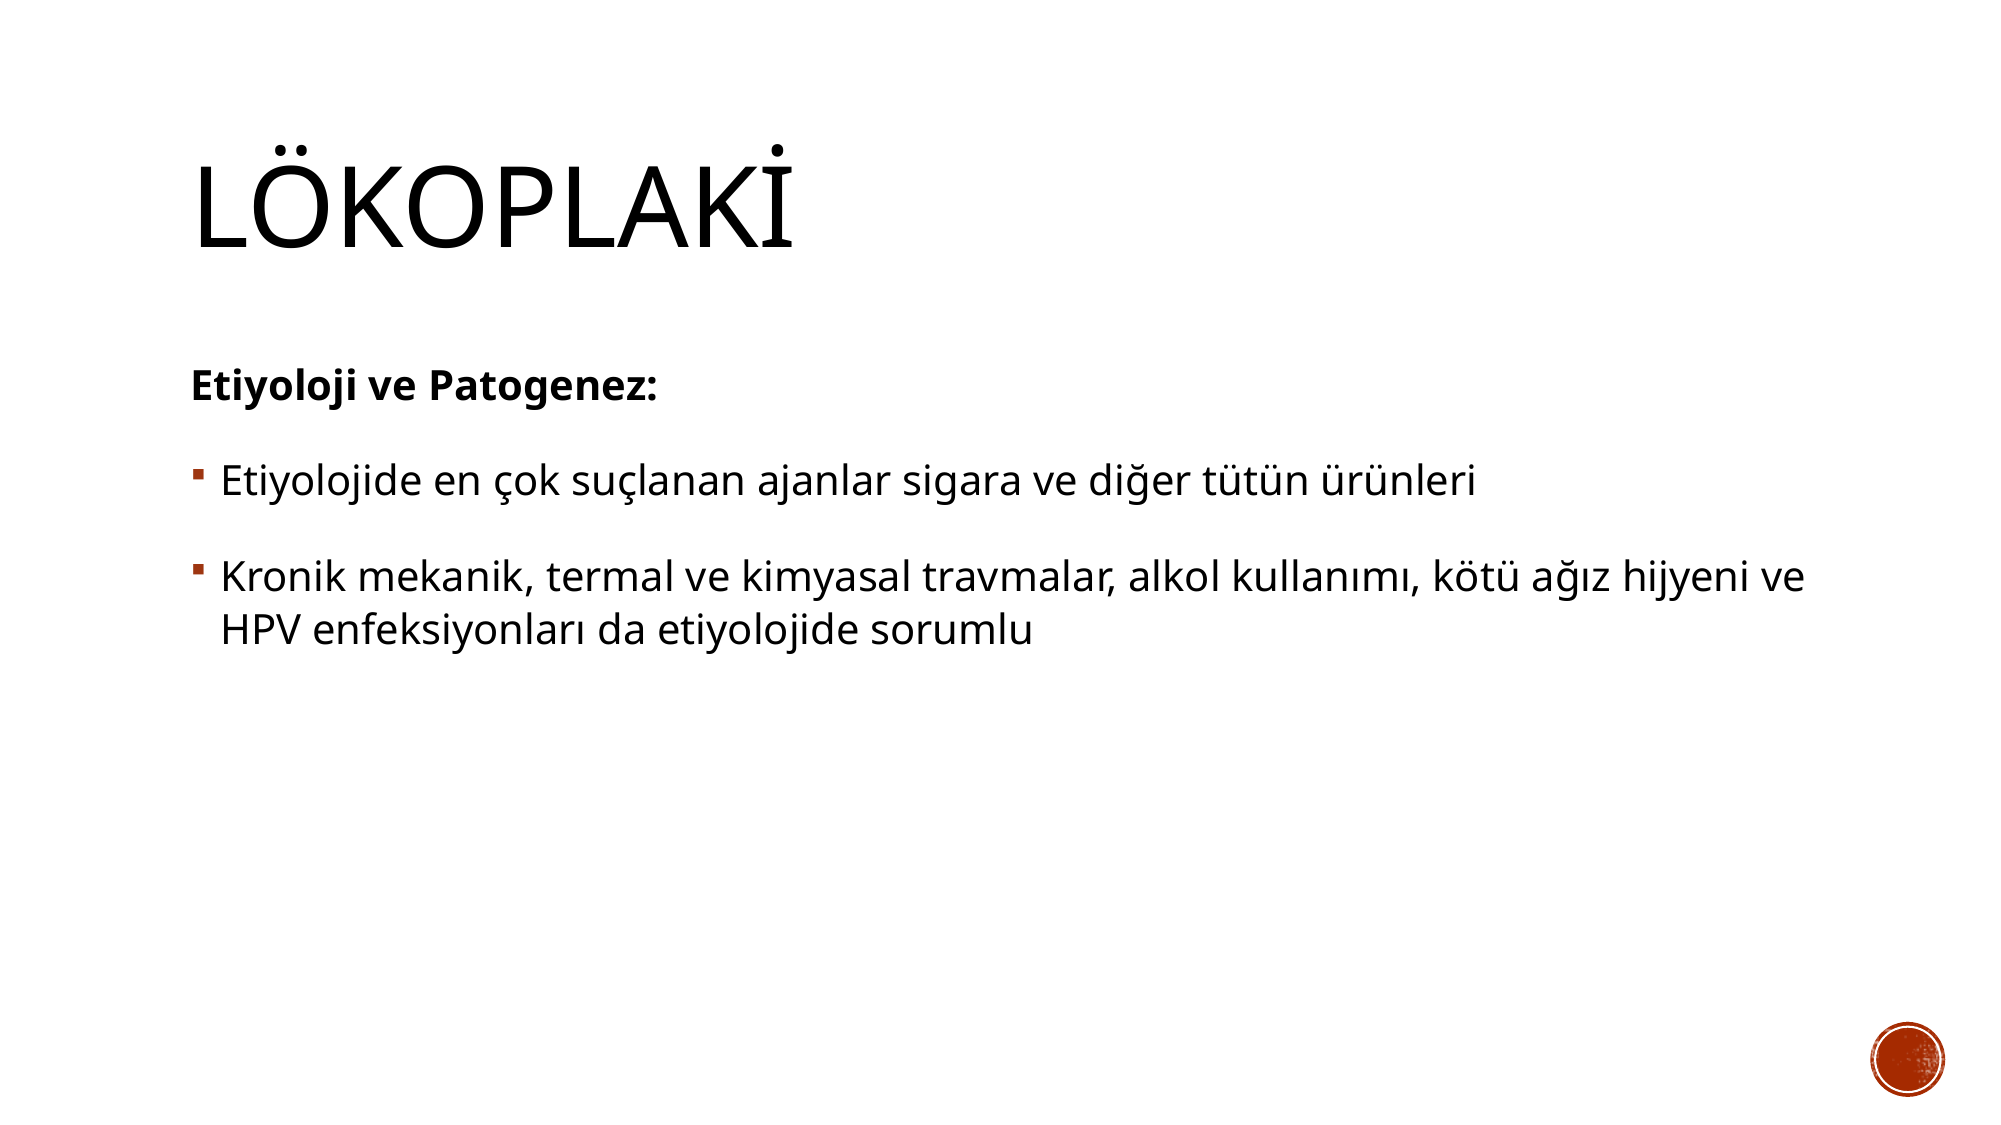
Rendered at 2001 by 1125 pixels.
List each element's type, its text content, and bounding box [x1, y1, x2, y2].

title lökoplaki [175, 79, 1826, 344]
list Etiyoloji ve Patogenez: Etiyolojide en çok suçlanan ajanlar sigara ve diğer tütün ürünleri Kronik mekanik, termal ve kimyasal travmalar, alkol kullanımı, kötü ağız hijyeni ve HPV enfeksiyonları da etiyolojide sorumlu [175, 348, 1826, 1013]
